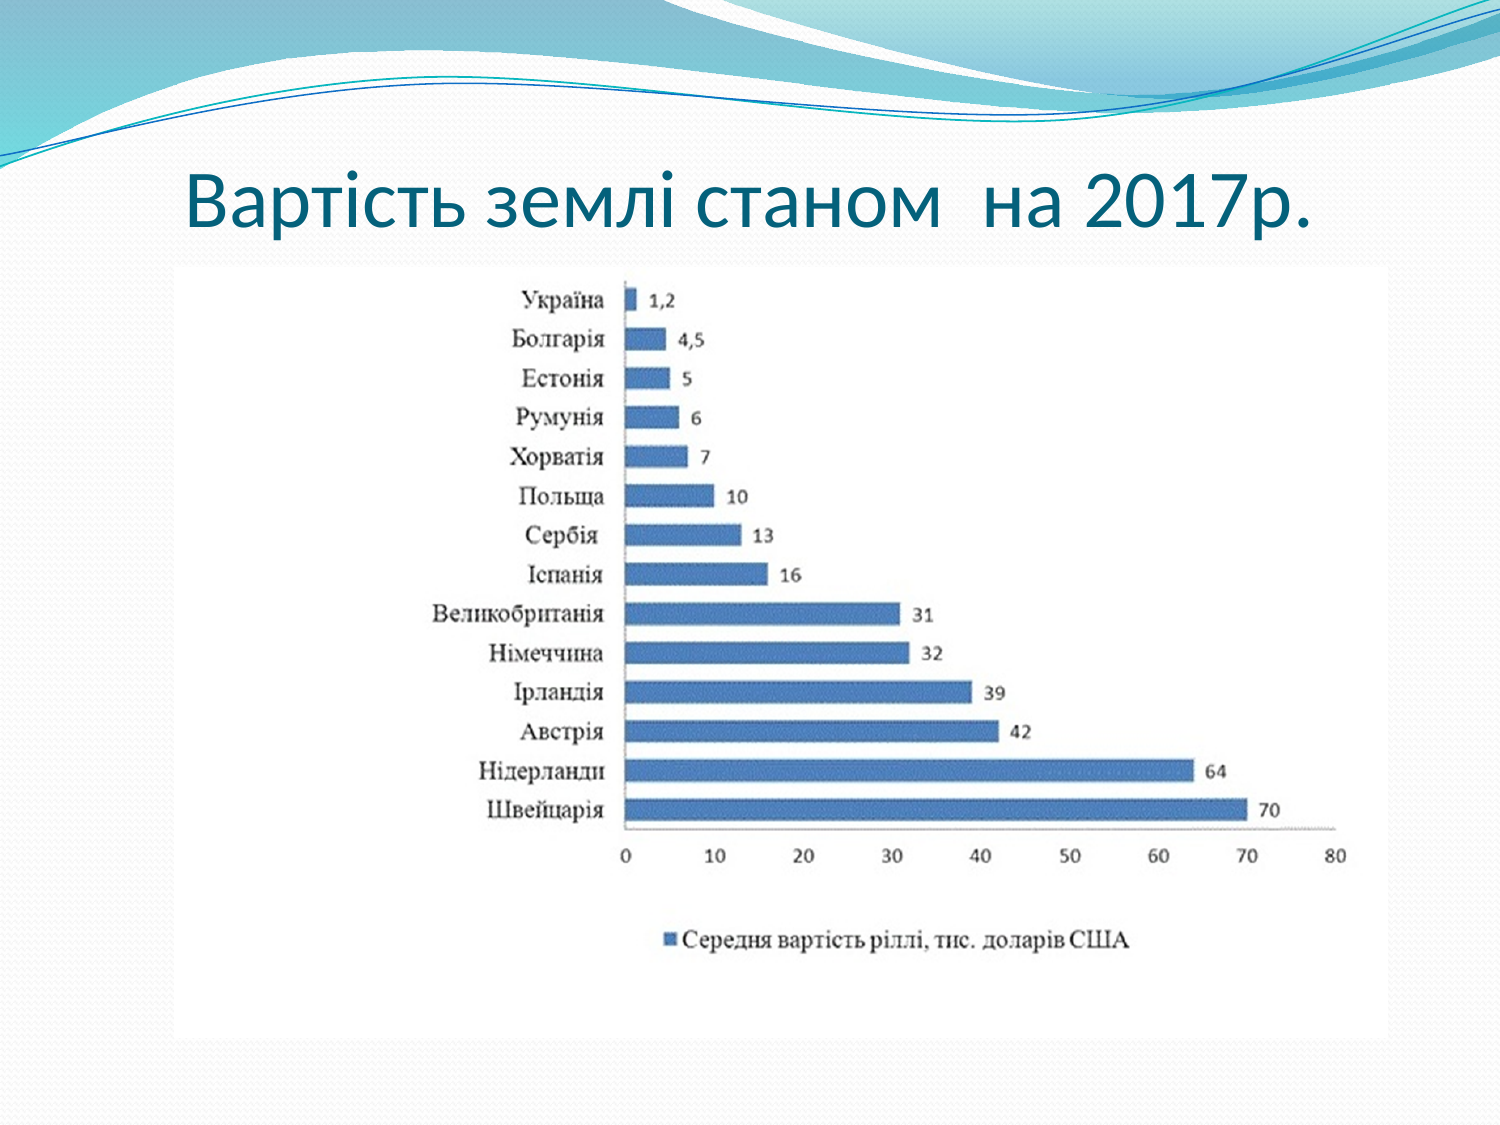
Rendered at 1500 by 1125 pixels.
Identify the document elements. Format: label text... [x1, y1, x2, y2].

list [173, 266, 1389, 1038]
title Вартість землі станом на 2017р. [75, 78, 1425, 244]
